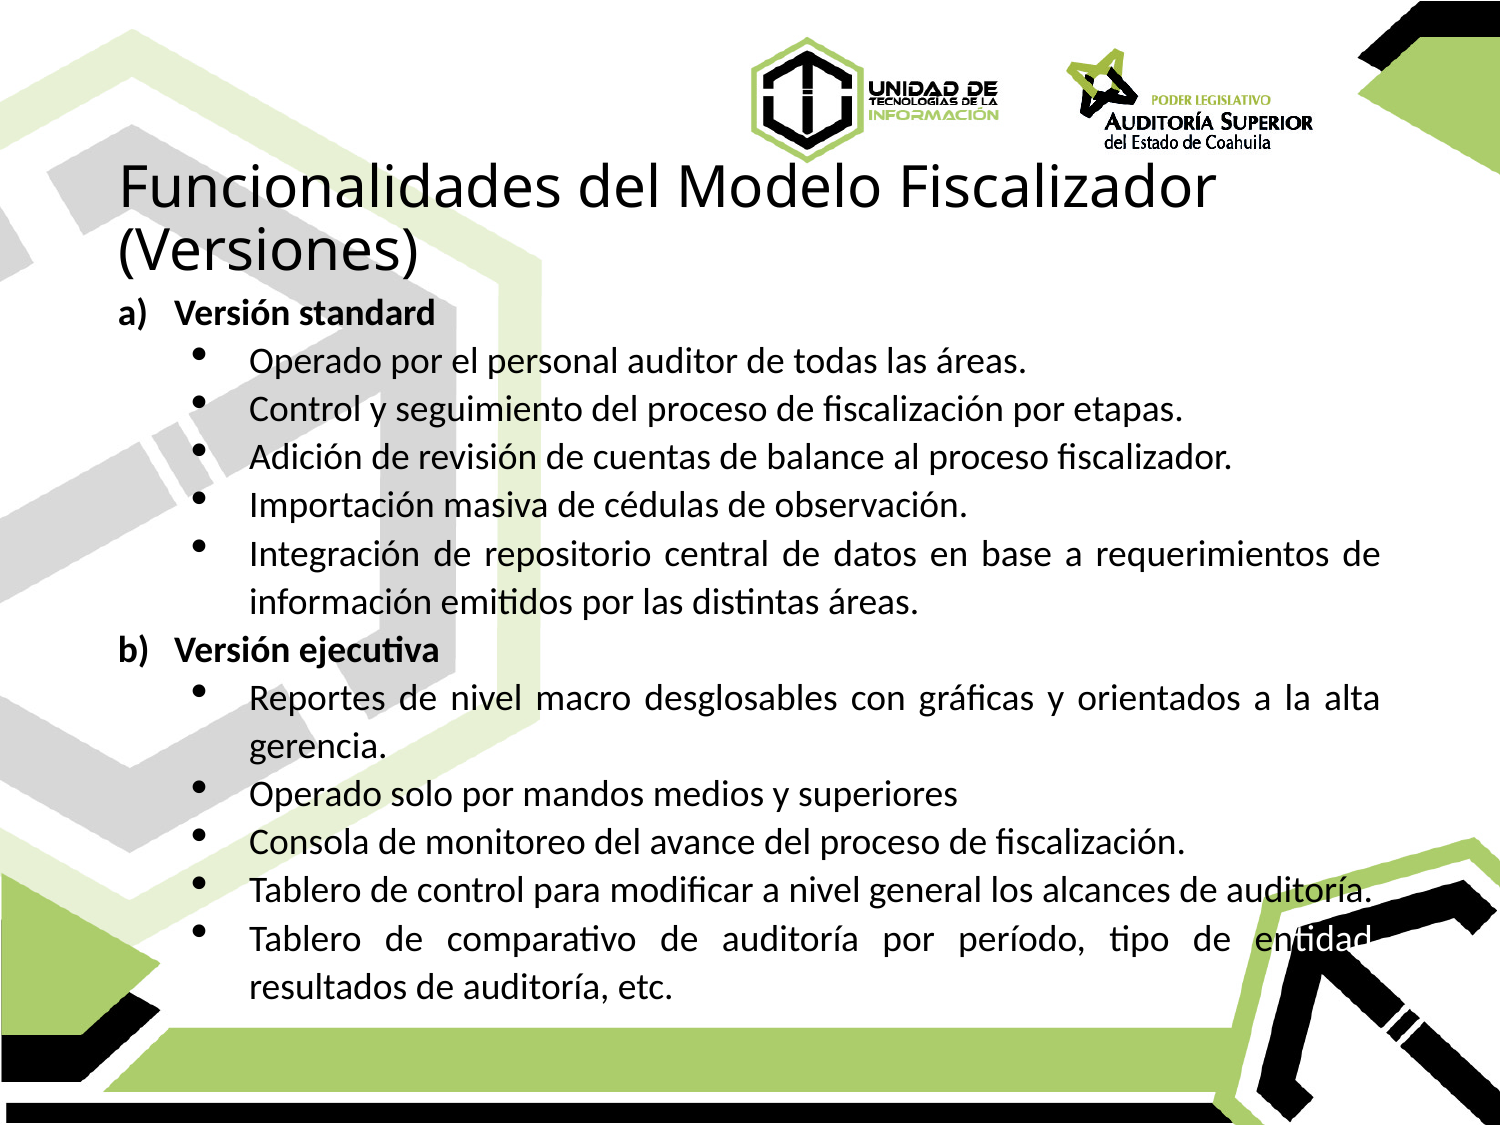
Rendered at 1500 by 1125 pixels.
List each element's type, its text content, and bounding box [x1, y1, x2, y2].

text_box Versión standard Operado por el personal auditor de todas las áreas. Control y seguimiento del proceso de fiscalización por etapas. Adición de revisión de cuentas de balance al proceso fiscalizador. Importación masiva de cédulas de observación. Integración de repositorio central de datos en base a requerimientos de información emitidos por las distintas áreas. Versión ejecutiva Reportes de nivel macro desglosables con gráficas y orientados a la alta gerencia. Operado solo por mandos medios y superiores Consola de monitoreo del avance del proceso de fiscalización. Tablero de control para modificar a nivel general los alcances de auditoría. Tablero de comparativo de auditoría por período, tipo de entidad, resultados de auditoría, etc. [103, 277, 1397, 1014]
title Funcionalidades del Modelo Fiscalizador (Versiones) [103, 162, 1397, 277]
picture [0, 0, 1500, 1125]
